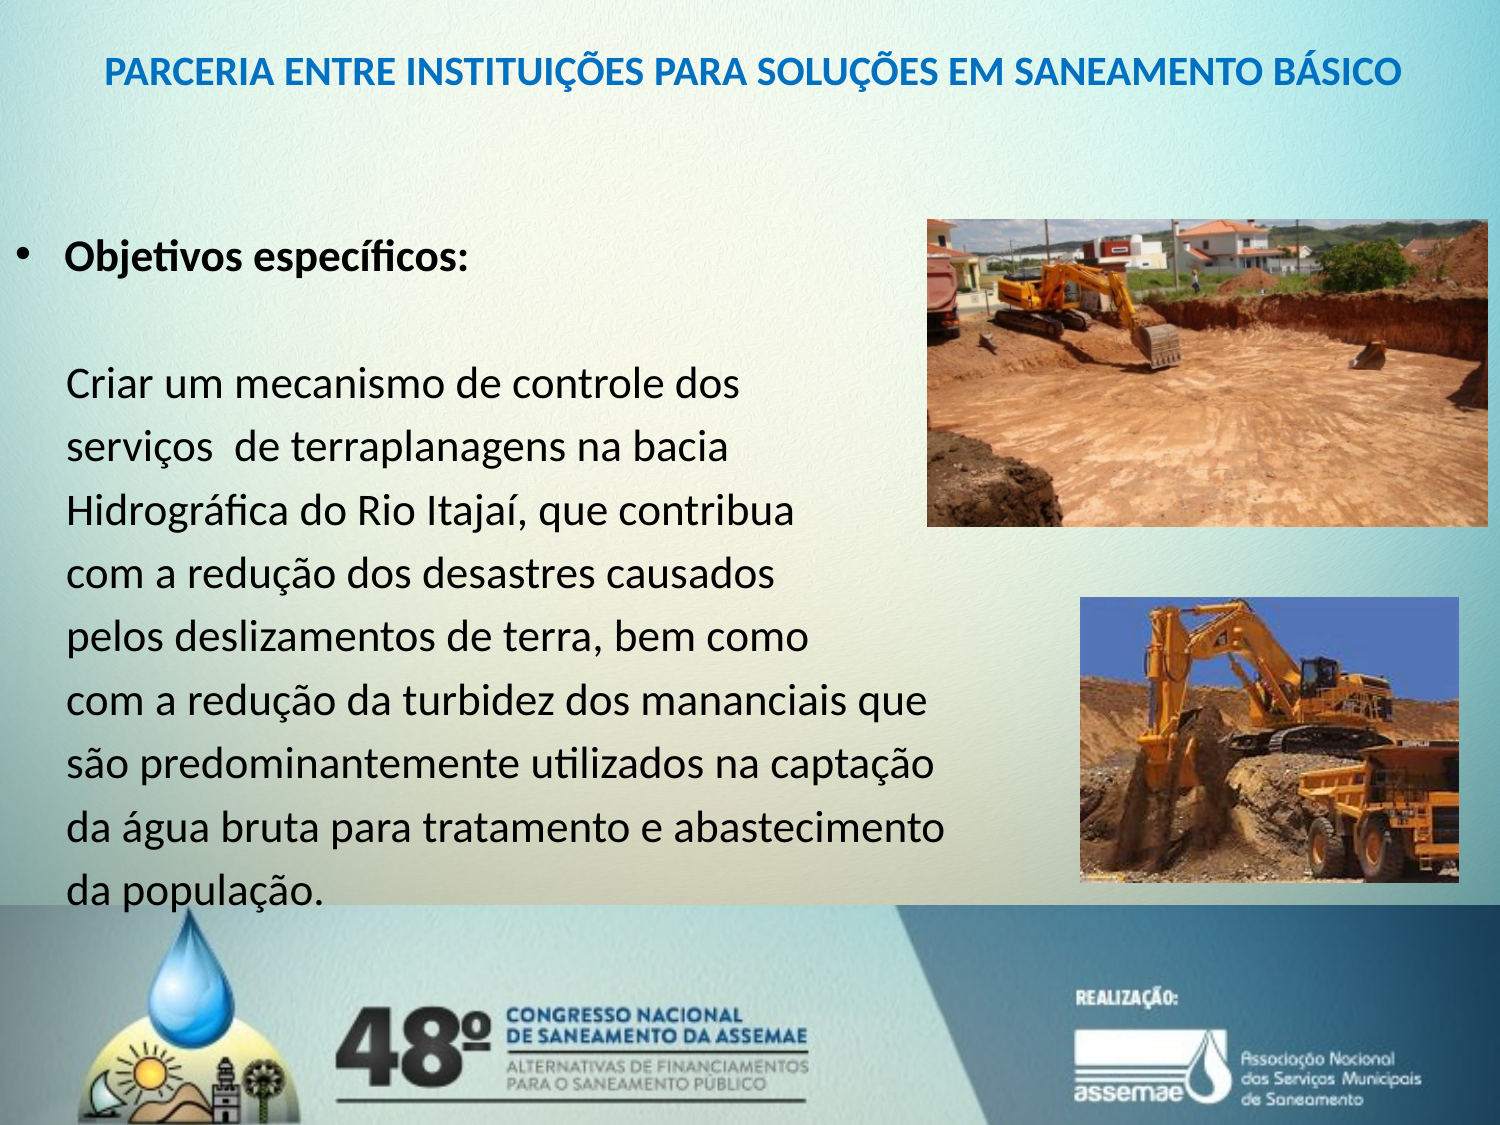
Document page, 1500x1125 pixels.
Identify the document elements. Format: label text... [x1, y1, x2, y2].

list Objetivos específicos: Criar um mecanismo de controle dos serviços de terraplanagens na bacia Hidrográfica do Rio Itajaí, que contribua com a redução dos desastres causados pelos deslizamentos de terra, bem como com a redução da turbidez dos mananciais que são predominantemente utilizados na captação da água bruta para tratamento e abastecimento da população. [0, 218, 1136, 939]
picture [0, 0, 1500, 1125]
title PARCERIA ENTRE INSTITUIÇÕES PARA SOLUÇÕES EM SANEAMENTO BÁSICO [3, 0, 1500, 138]
